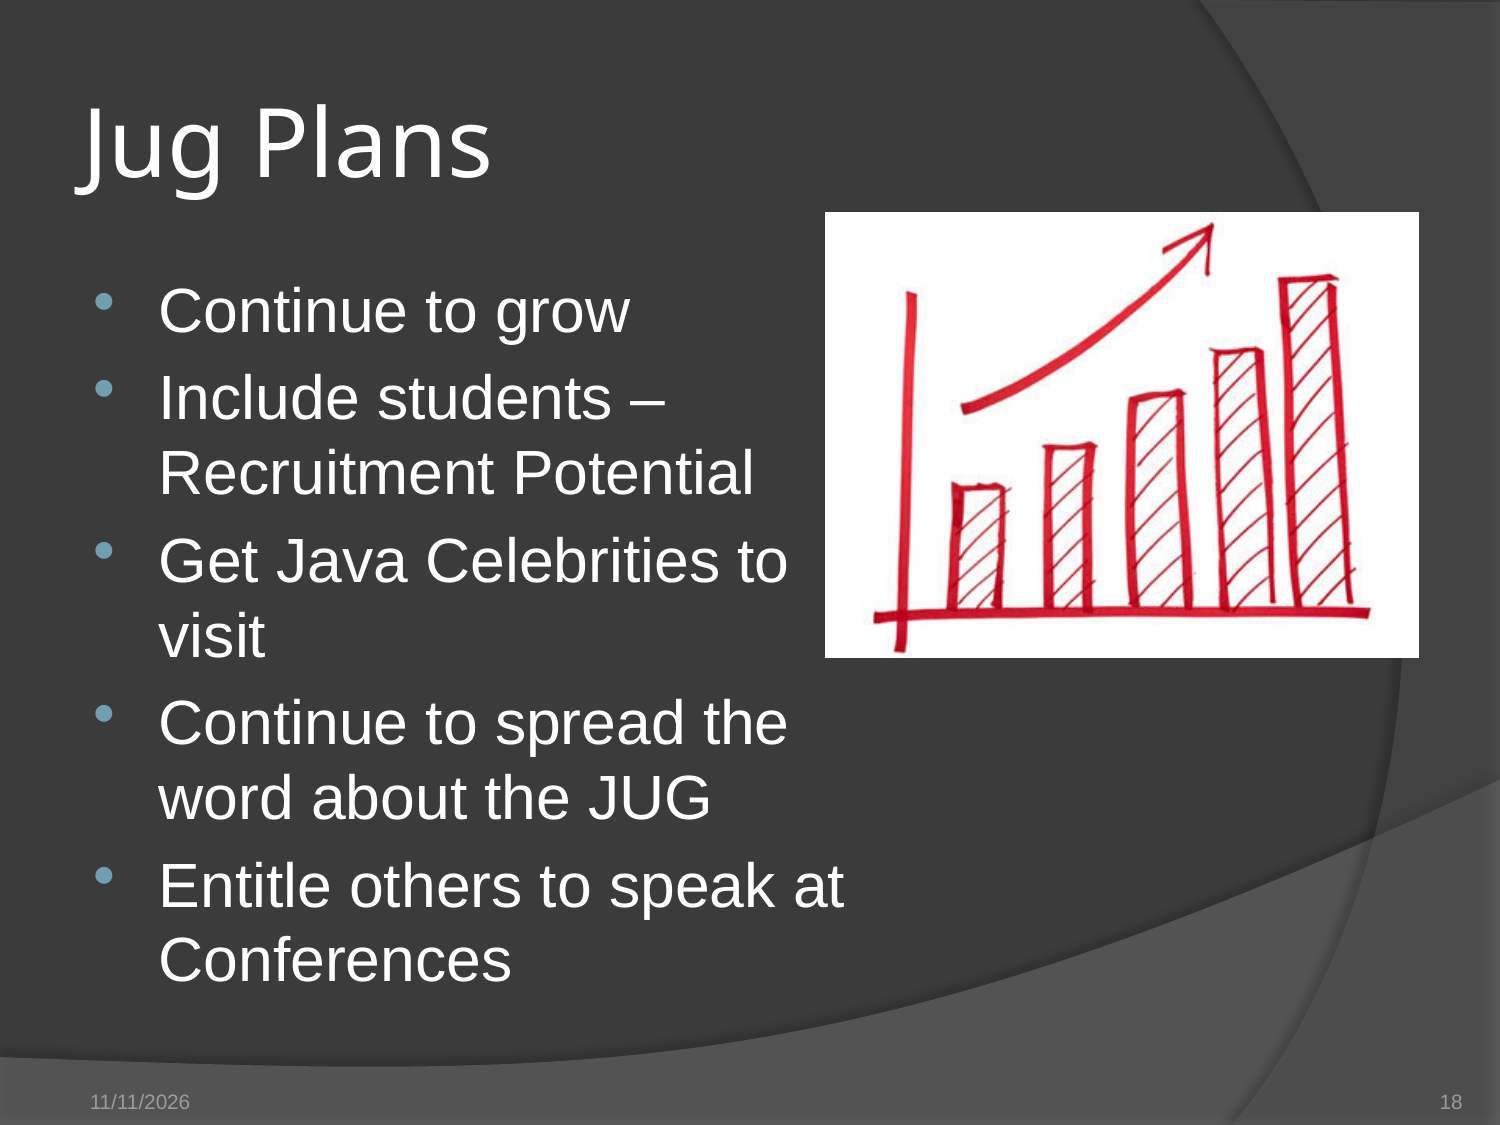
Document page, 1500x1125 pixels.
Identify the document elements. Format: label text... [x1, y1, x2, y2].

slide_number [75, 1053, 425, 1114]
title Jug Plans [75, 45, 1300, 233]
list Continue to grow Include students – Recruitment Potential Get Java Celebrities to visit Continue to spread the word about the JUG Entitle others to speak at Conferences [75, 262, 925, 1005]
slide_number 18 [1337, 1053, 1463, 1114]
picture [824, 212, 1419, 659]
